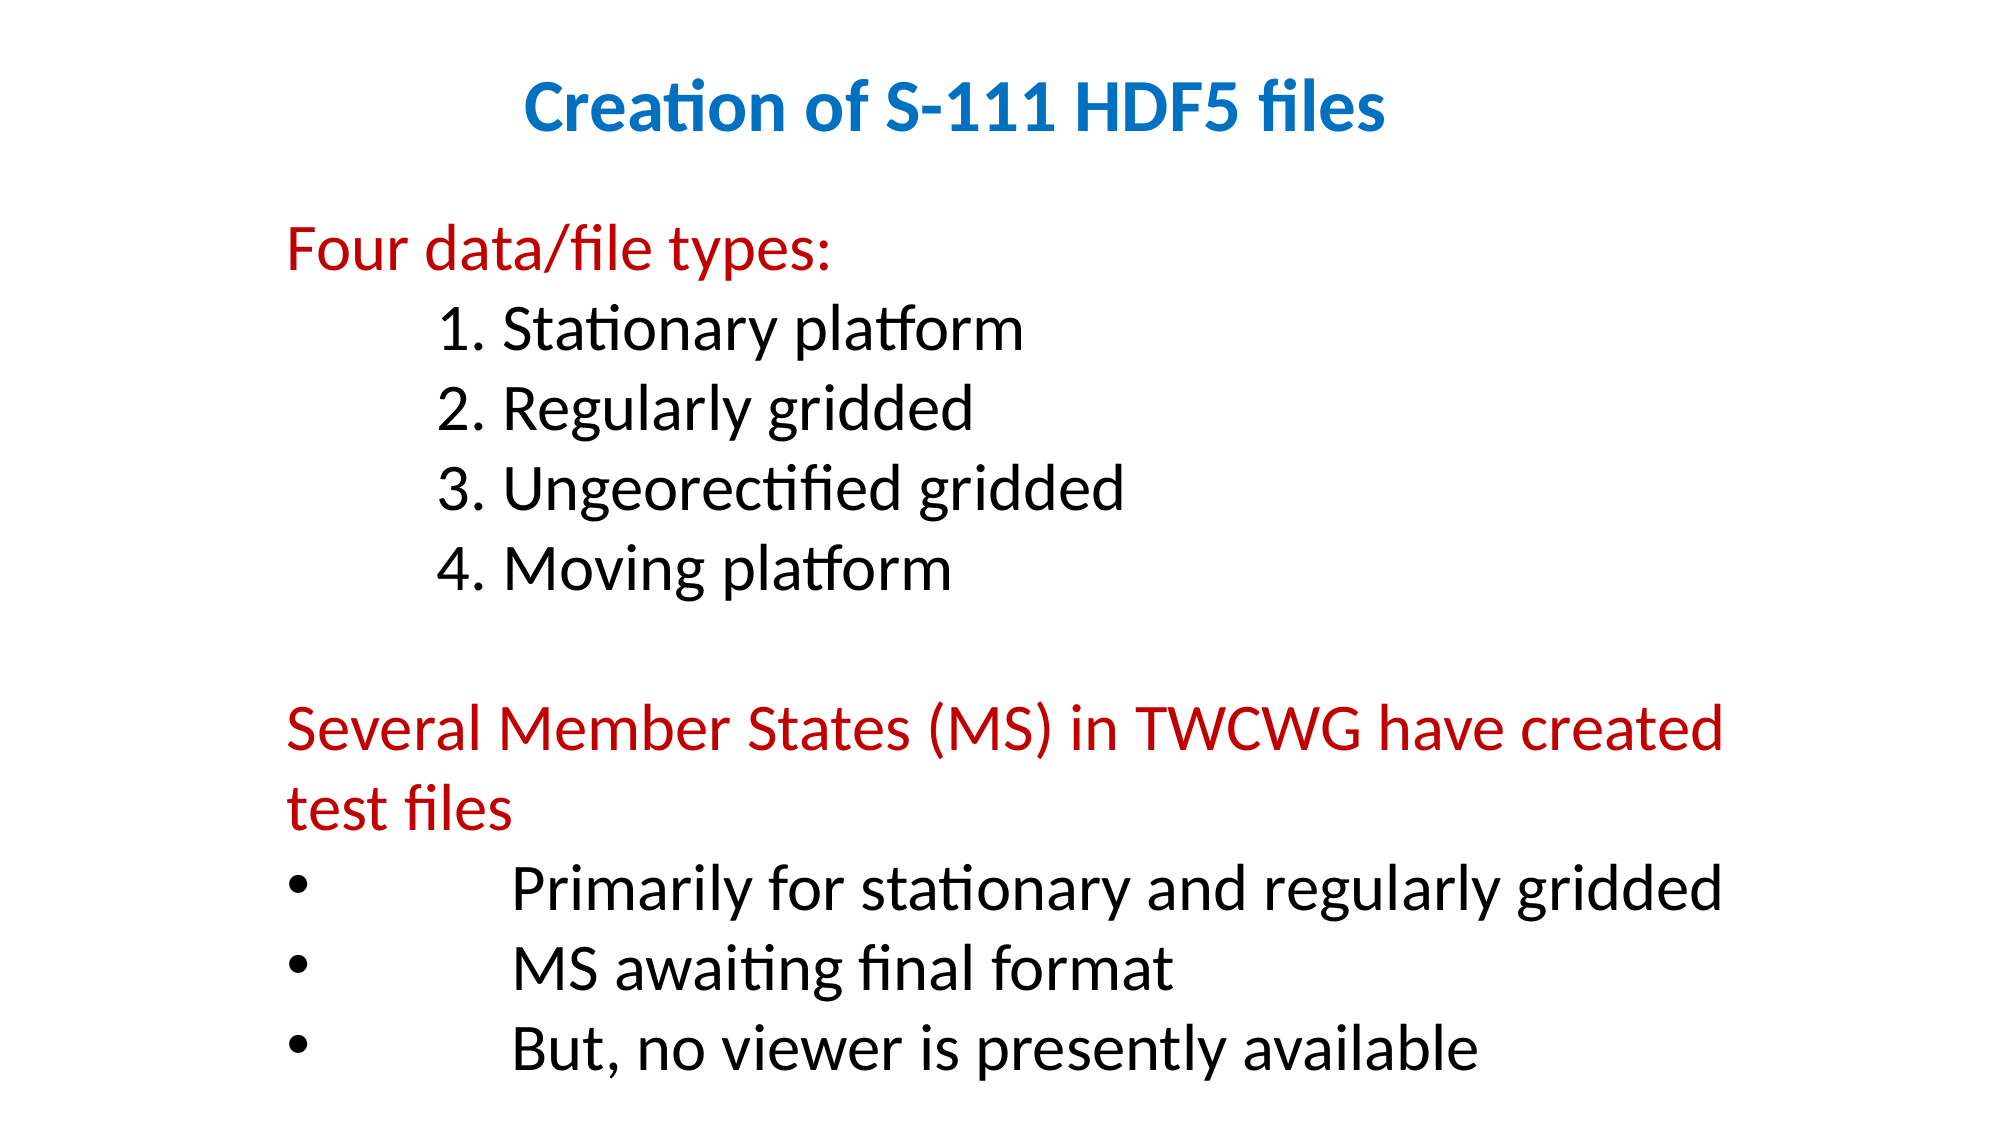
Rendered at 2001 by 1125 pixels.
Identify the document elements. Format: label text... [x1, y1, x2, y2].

title Creation of S-111 HDF5 files [509, 25, 1499, 196]
text_box Four data/file types: 1. Stationary platform 2. Regularly gridded 3. Ungeorectified gridded 4. Moving platform Several Member States (MS) in TWCWG have created test files Primarily for stationary and regularly gridded MS awaiting final format But, no viewer is presently available [271, 196, 1822, 1125]
